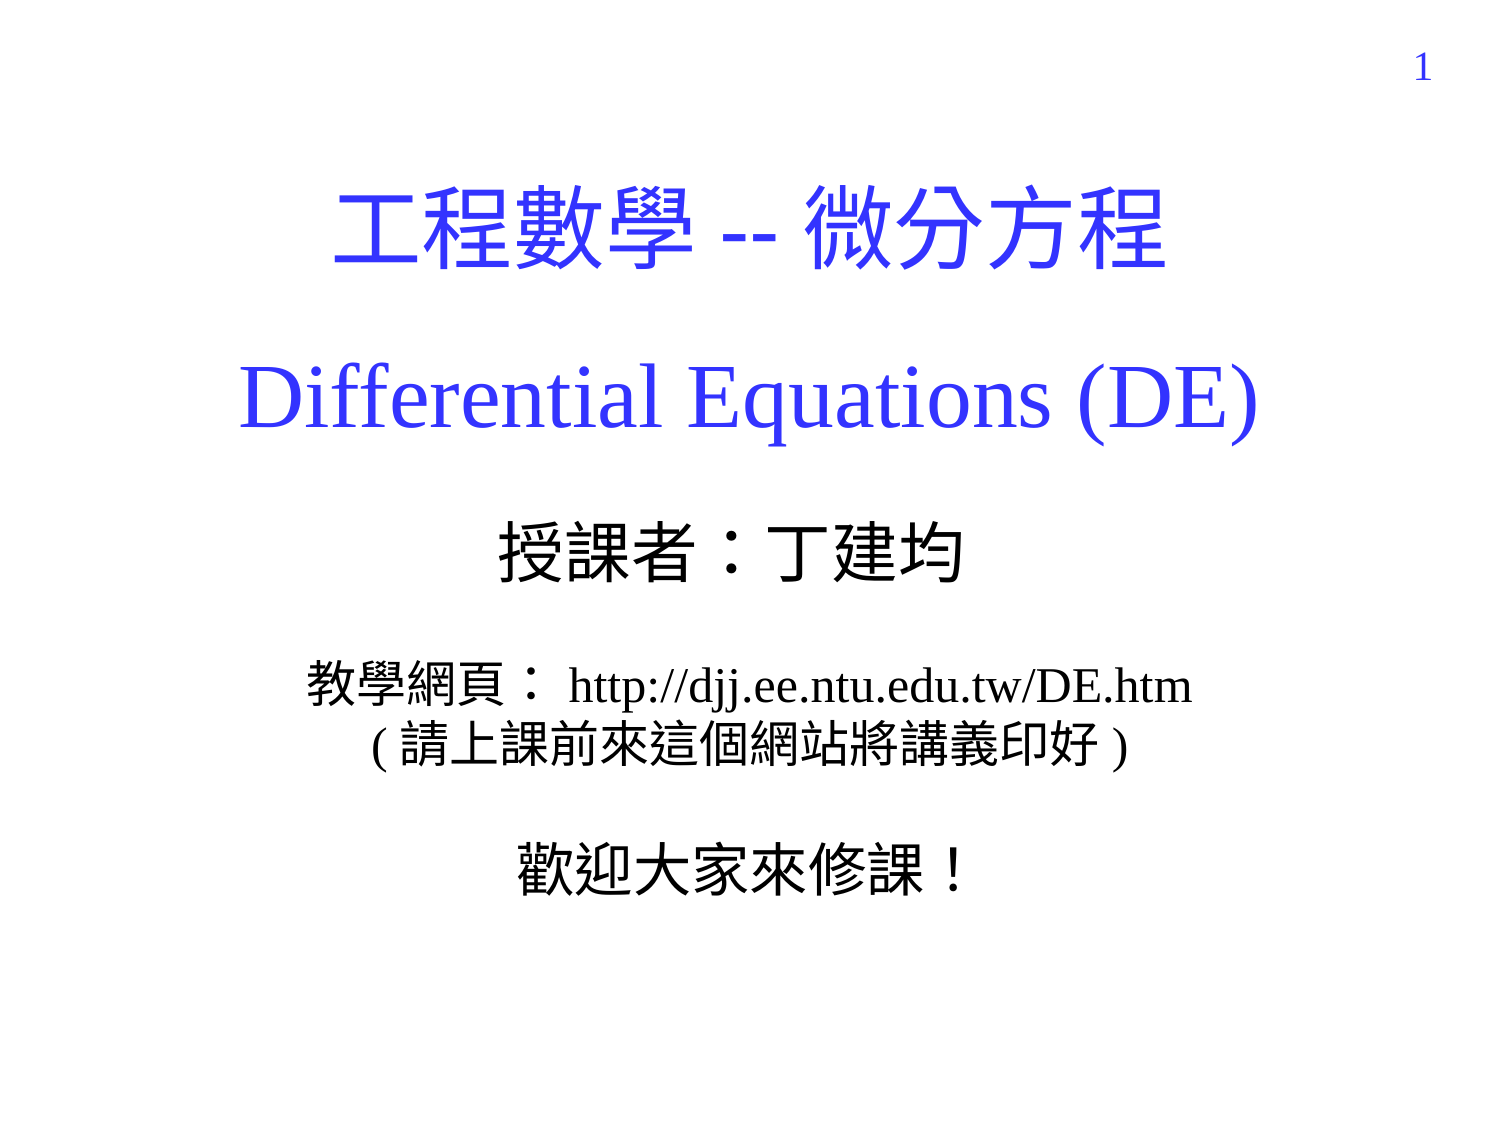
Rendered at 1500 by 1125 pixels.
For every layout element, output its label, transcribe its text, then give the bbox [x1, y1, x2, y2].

subtitle 授課者：丁建均 [206, 503, 1257, 610]
text_box Differential Equations (DE) [112, 302, 1388, 480]
title 工程數學--微分方程 [112, 137, 1388, 302]
text_box 教學網頁：http://djj.ee.ntu.edu.tw/DE.htm (請上課前來這個網站將講義印好) 歡迎大家來修課！ [230, 645, 1270, 910]
slide_number 1 [1304, 30, 1449, 110]
